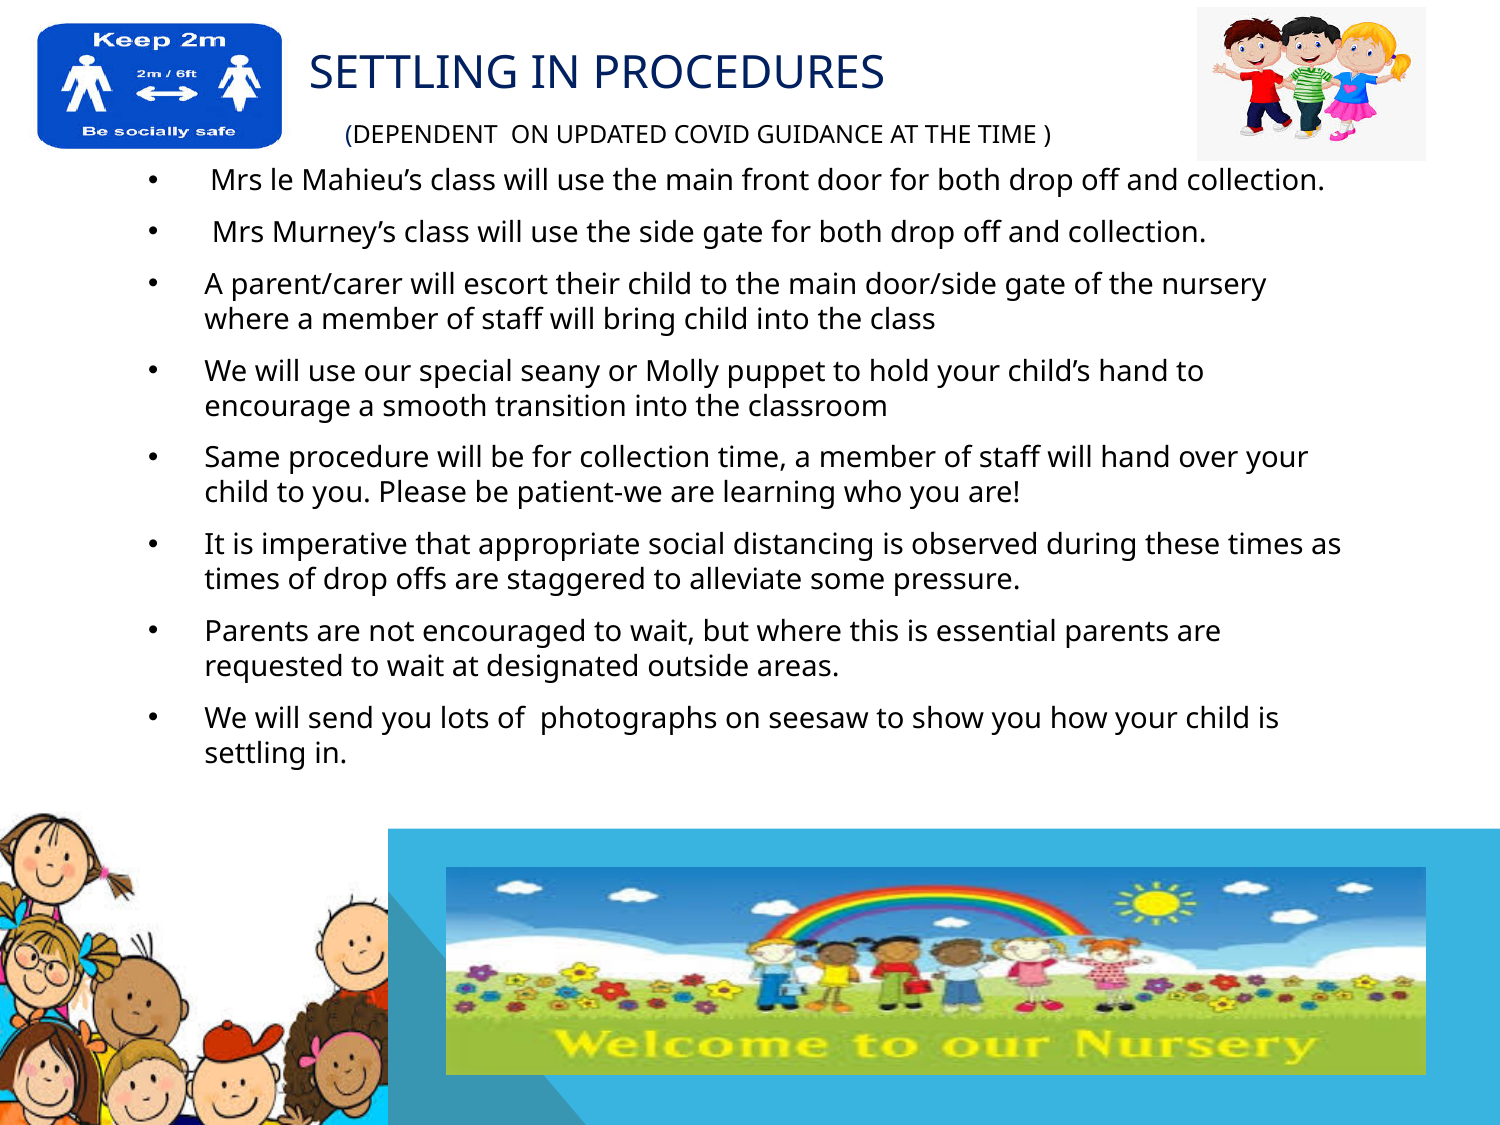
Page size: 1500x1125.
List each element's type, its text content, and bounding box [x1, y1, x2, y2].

picture [0, 798, 388, 1125]
title SETTLING IN PROCEDURES (dependent on updated Covid guidance at the time ) [296, 40, 1192, 153]
list Mrs le Mahieu’s class will use the main front door for both drop off and collection. Mrs Murney’s class will use the side gate for both drop off and collection. A parent/carer will escort their child to the main door/side gate of the nursery where a member of staff will bring child into the class We will use our special seany or Molly puppet to hold your child’s hand to encourage a smooth transition into the classroom Same procedure will be for collection time, a member of staff will hand over your child to you. Please be patient-we are learning who you are! It is imperative that appropriate social distancing is observed during these times as times of drop offs are staggered to alleviate some pressure. Parents are not encouraged to wait, but where this is essential parents are requested to wait at designated outside areas. We will send you lots of photographs on seesaw to show you how your child is settling in. [133, 153, 1367, 858]
picture [446, 867, 1427, 1075]
picture [1197, 7, 1427, 161]
picture [29, 10, 292, 161]
